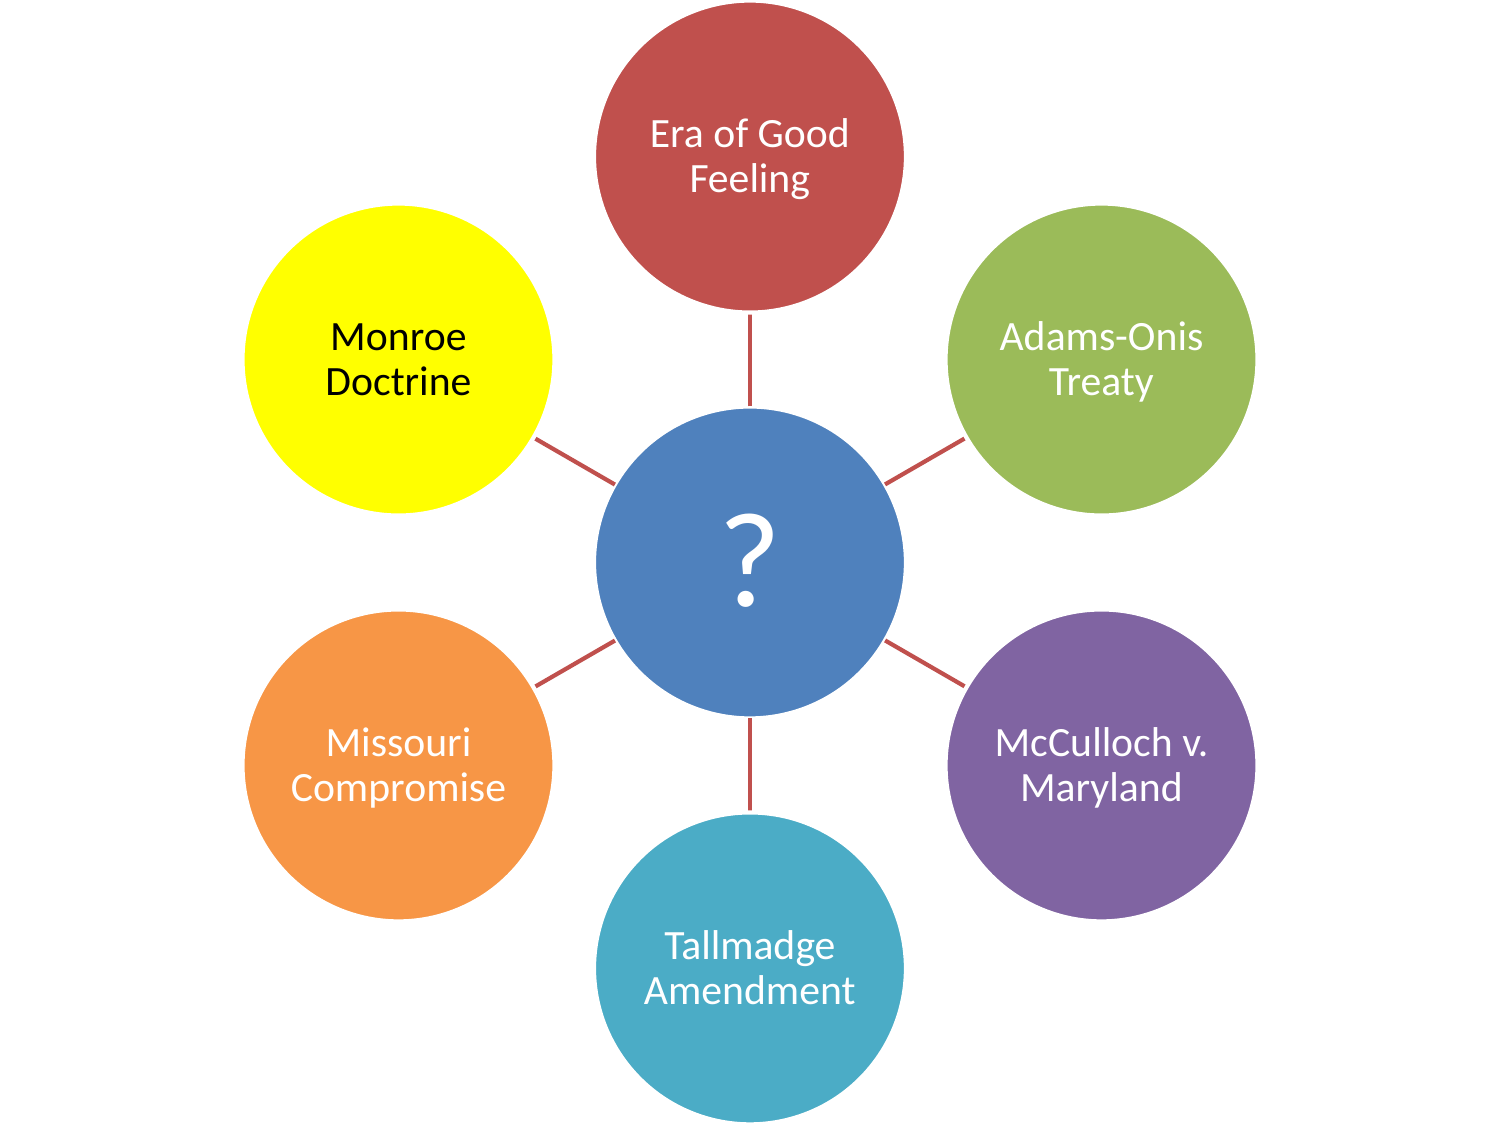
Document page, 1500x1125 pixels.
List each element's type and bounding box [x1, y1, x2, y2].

text_box [0, 0, 1500, 1125]
